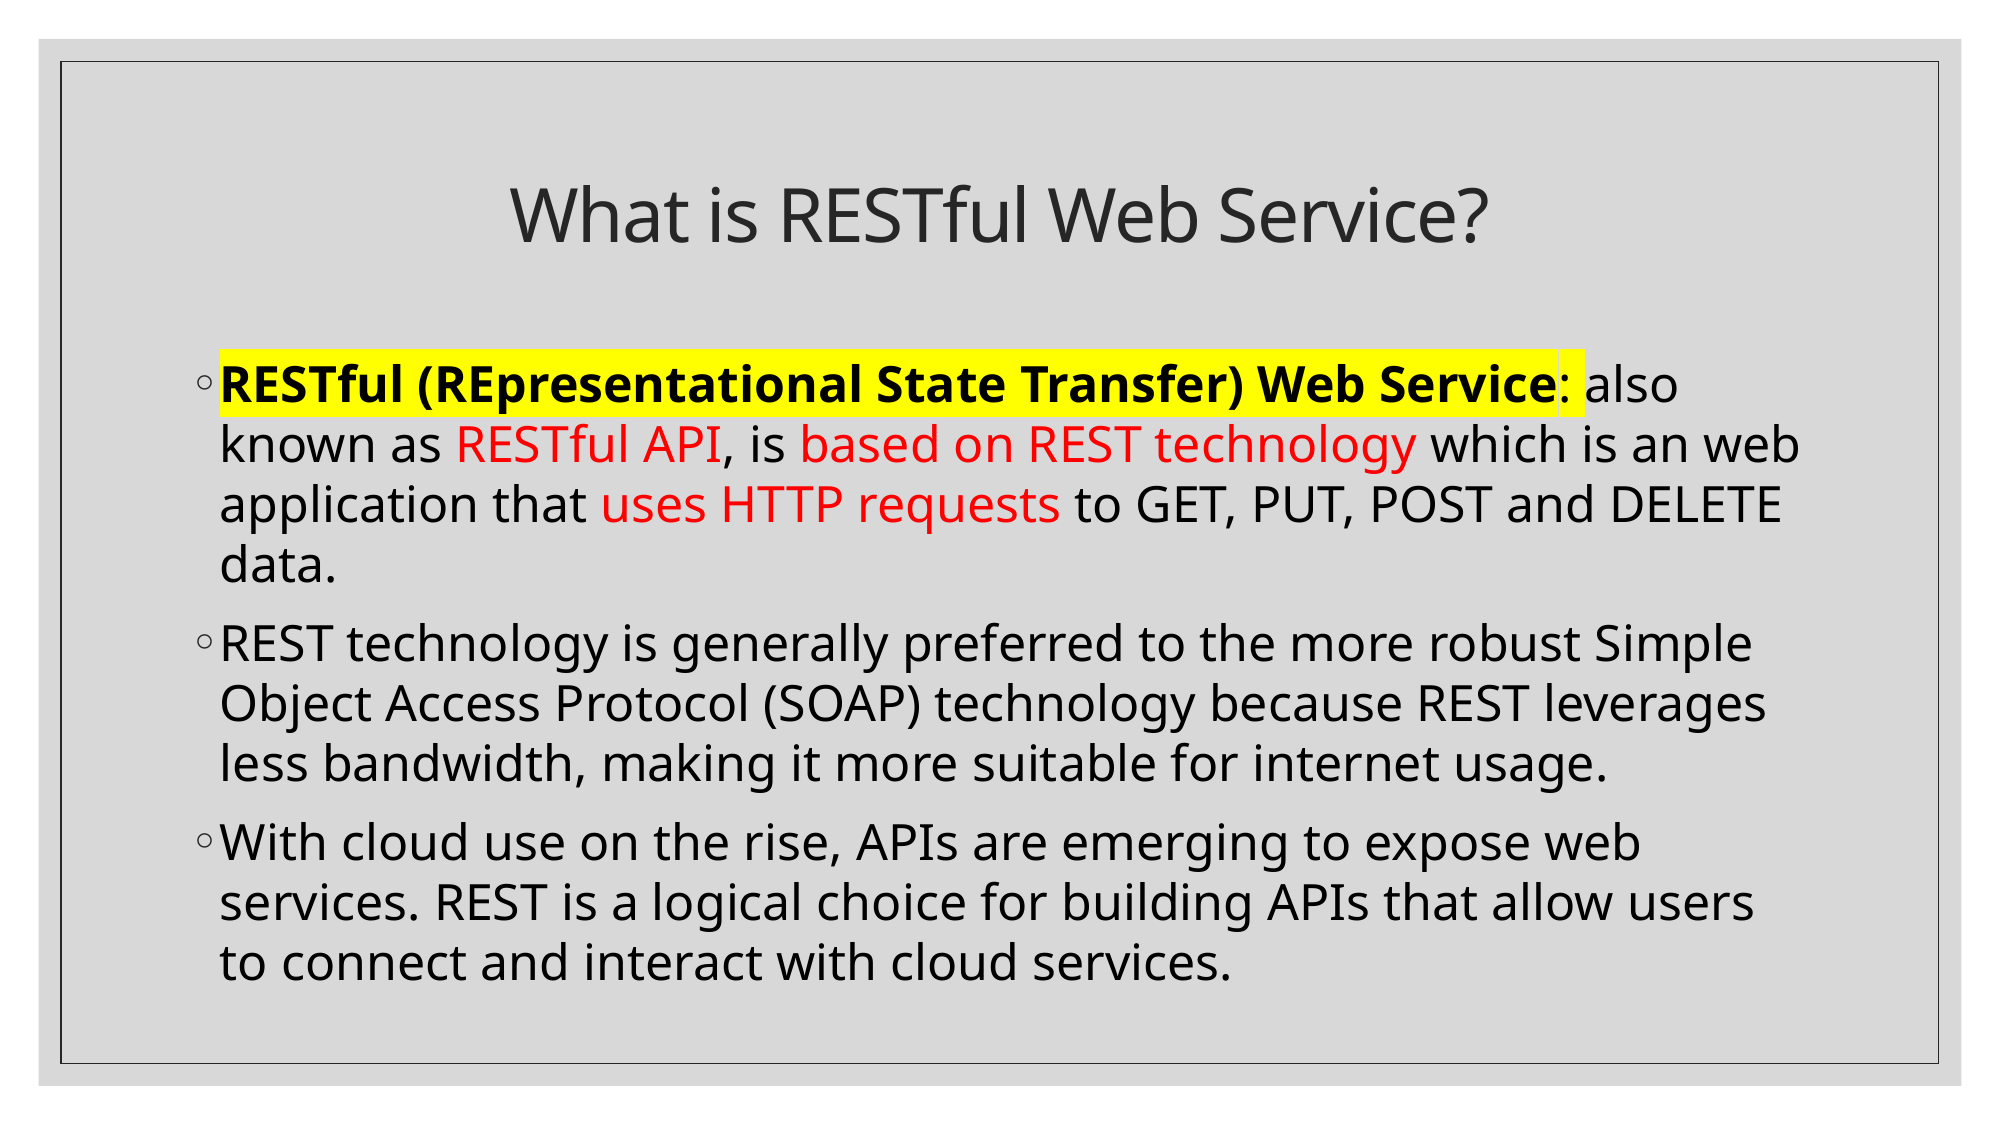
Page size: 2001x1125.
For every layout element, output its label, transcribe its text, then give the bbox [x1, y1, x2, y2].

title What is RESTful Web Service? [174, 105, 1825, 331]
list RESTful (REpresentational State Transfer) Web Service: also known as RESTful API, is based on REST technology which is an web application that uses HTTP requests to GET, PUT, POST and DELETE data. REST technology is generally preferred to the more robust Simple Object Access Protocol (SOAP) technology because REST leverages less bandwidth, making it more suitable for internet usage. With cloud use on the rise, APIs are emerging to expose web services. REST is a logical choice for building APIs that allow users to connect and interact with cloud services. [174, 345, 1825, 977]
